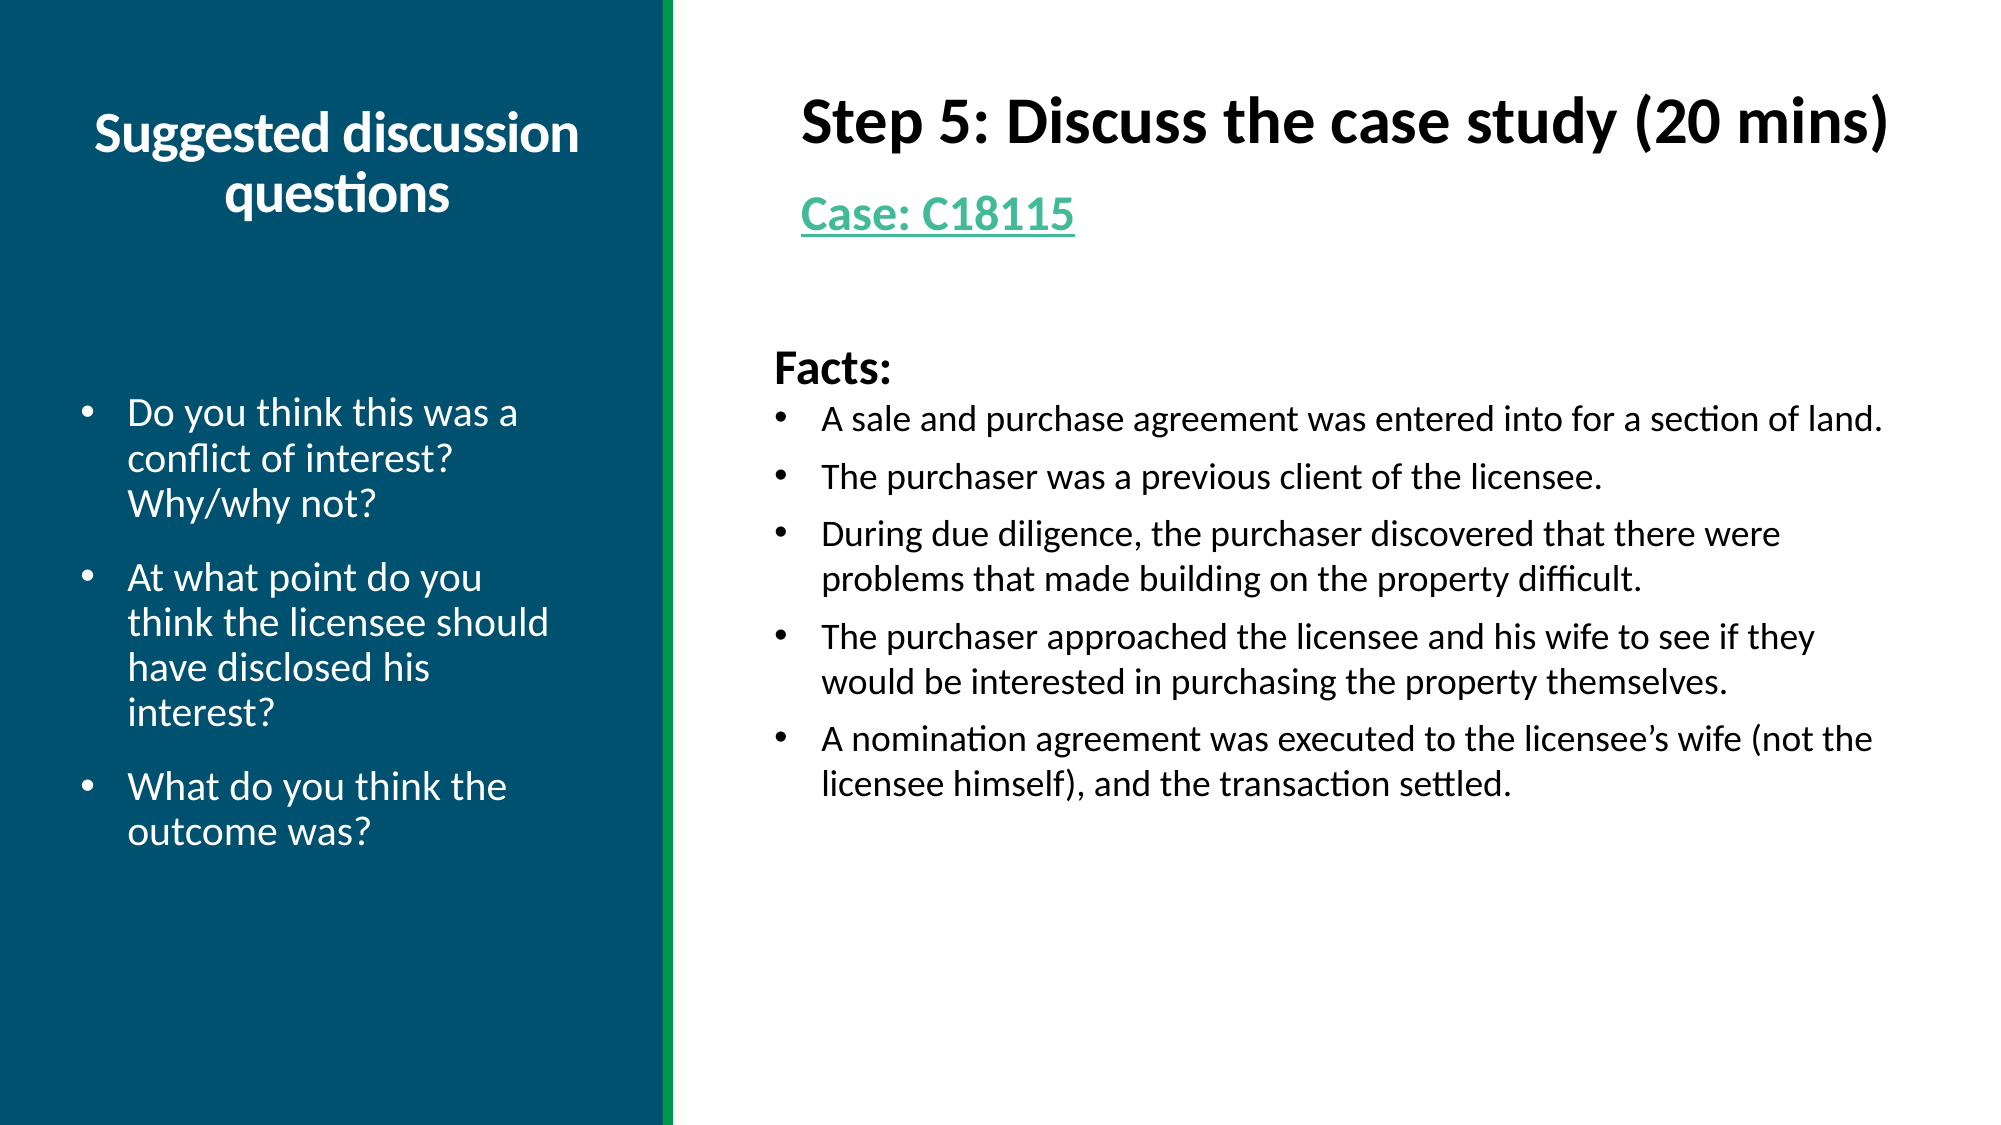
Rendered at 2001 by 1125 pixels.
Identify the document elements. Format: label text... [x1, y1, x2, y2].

text_box Facts: A sale and purchase agreement was entered into for a section of land. The purchaser was a previous client of the licensee. During due diligence, the purchaser discovered that there were problems that made building on the property difficult. The purchaser approached the licensee and his wife to see if they would be interested in purchasing the property themselves. A nomination agreement was executed to the licensee’s wife (not the licensee himself), and the transaction settled. [759, 326, 1913, 869]
list Step 5: Discuss the case study (20 mins) Case: C18115 [786, 78, 1913, 278]
list Do you think this was a conflict of interest? Why/why not? At what point do you think the licensee should have disclosed his interest? What do you think the outcome was? [65, 383, 591, 1096]
title Suggested discussion questions [75, 78, 600, 232]
